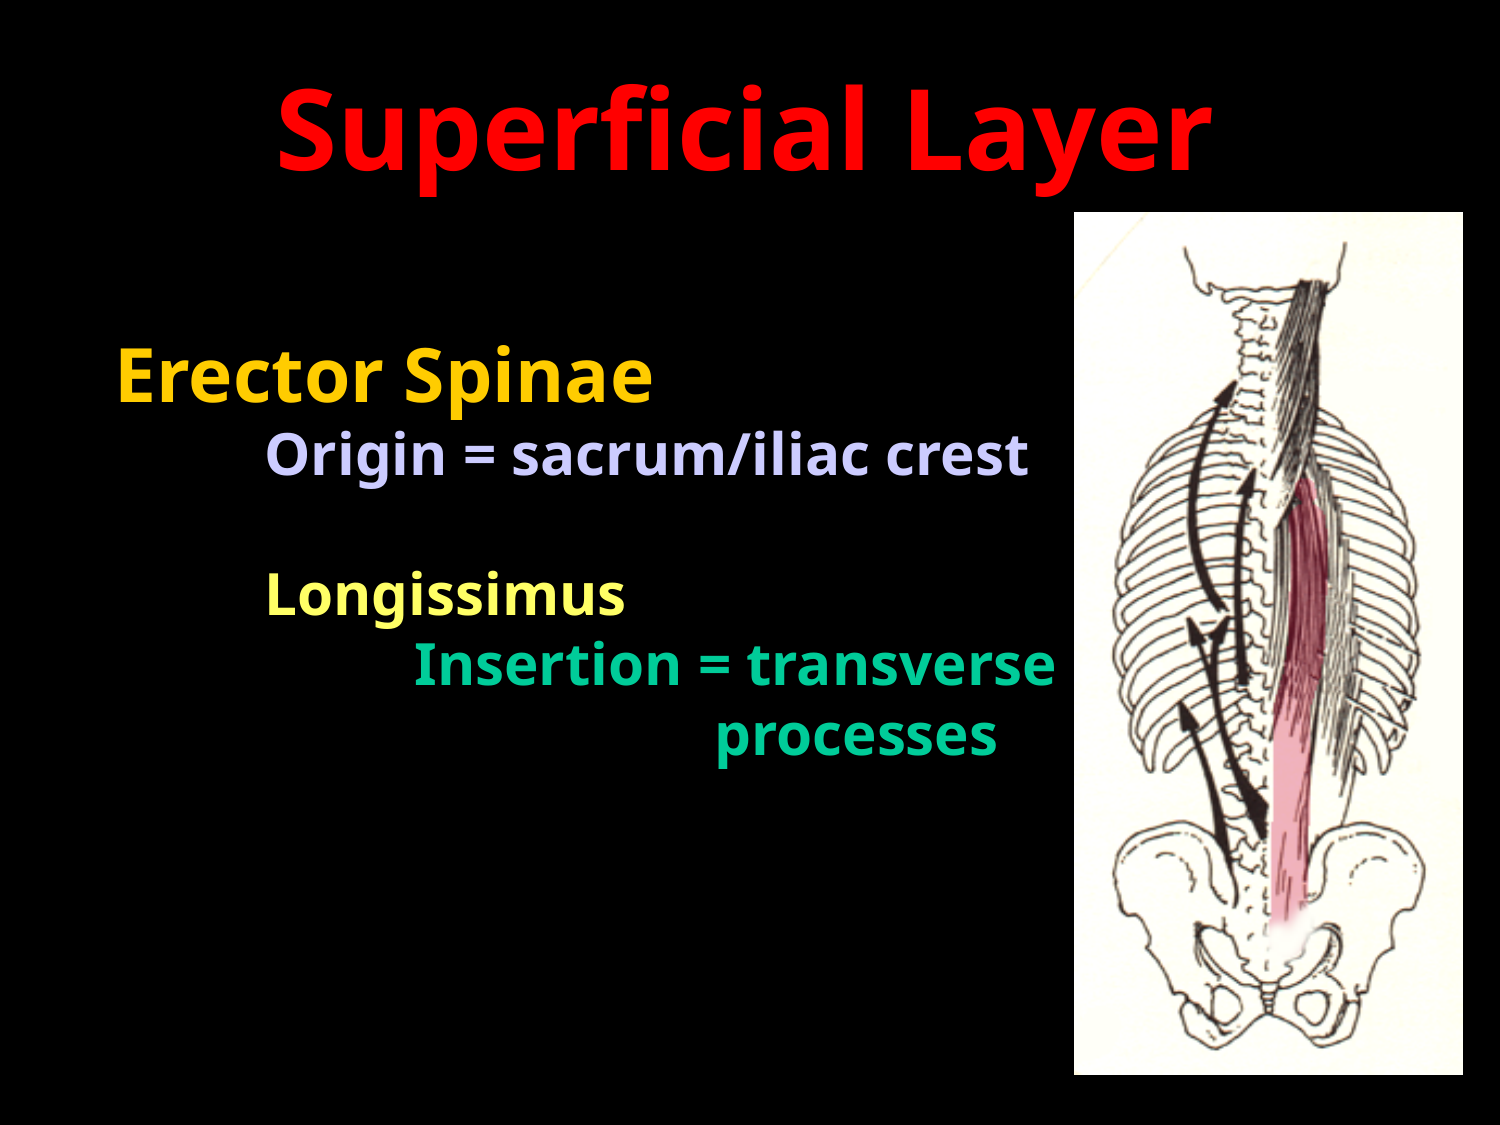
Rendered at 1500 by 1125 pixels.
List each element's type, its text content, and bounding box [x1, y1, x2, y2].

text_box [1074, 212, 1464, 1076]
text_box Superficial Layer Erector Spinae Origin = sacrum/iliac crest Longissimus Insertion = transverse processes [99, 50, 1390, 915]
